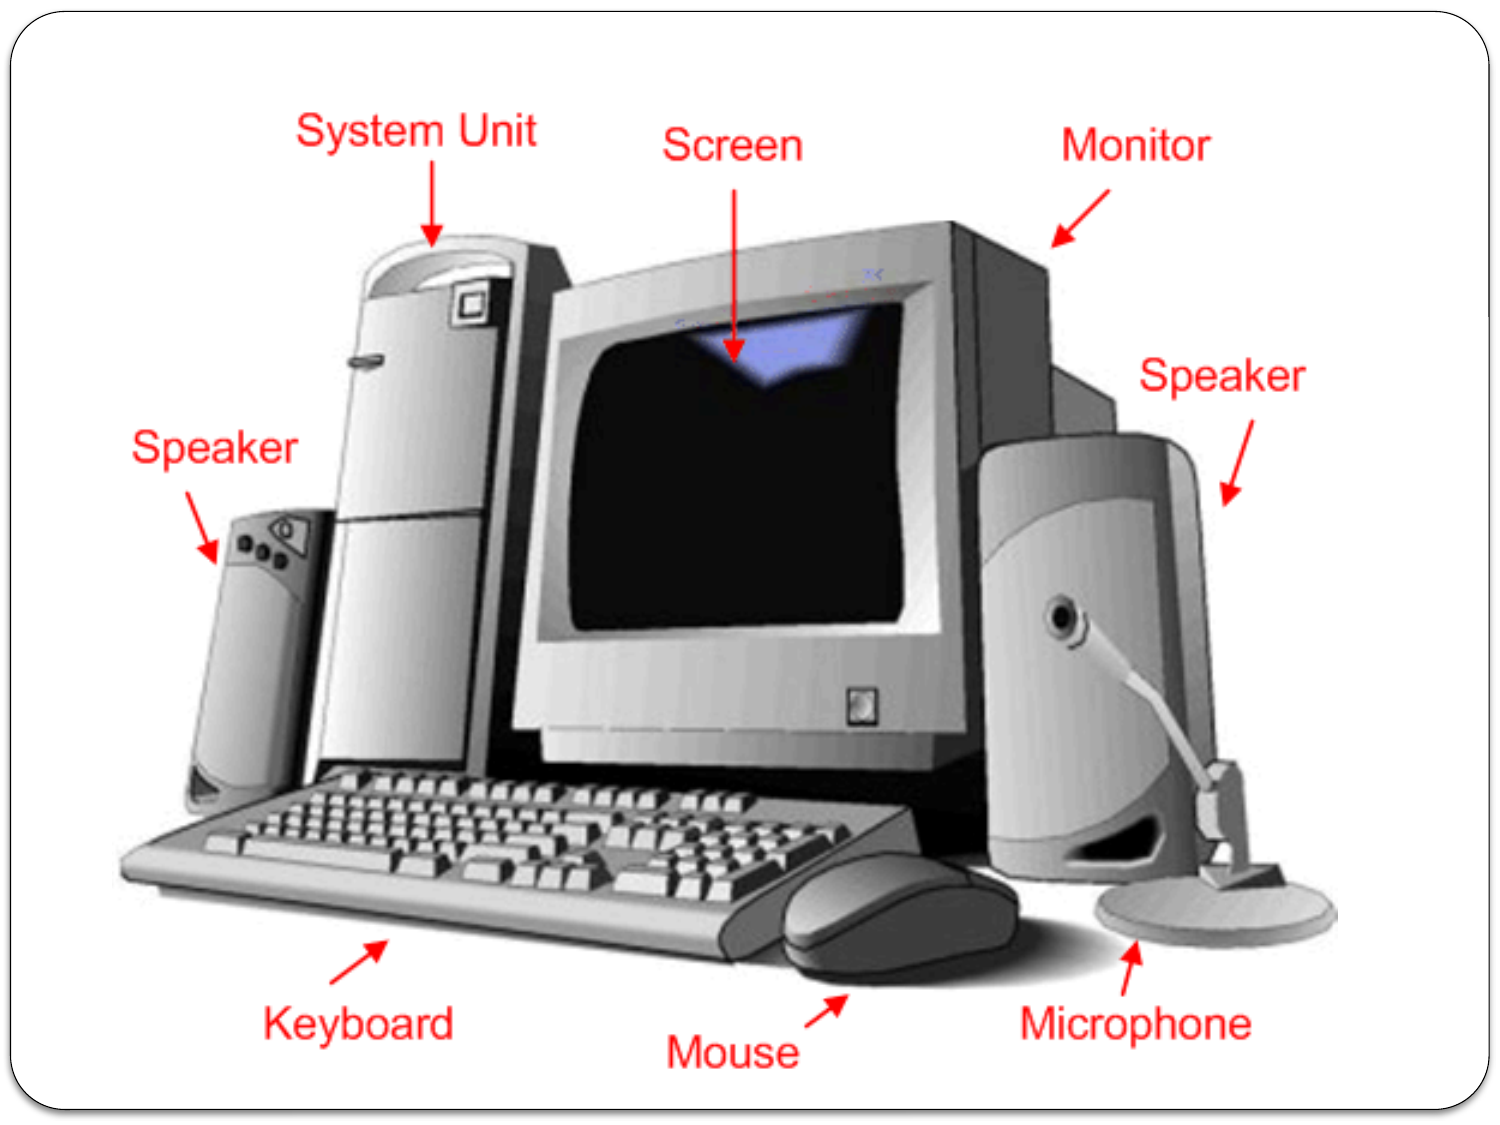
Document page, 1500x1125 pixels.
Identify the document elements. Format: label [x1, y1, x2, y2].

picture [112, 99, 1338, 1081]
